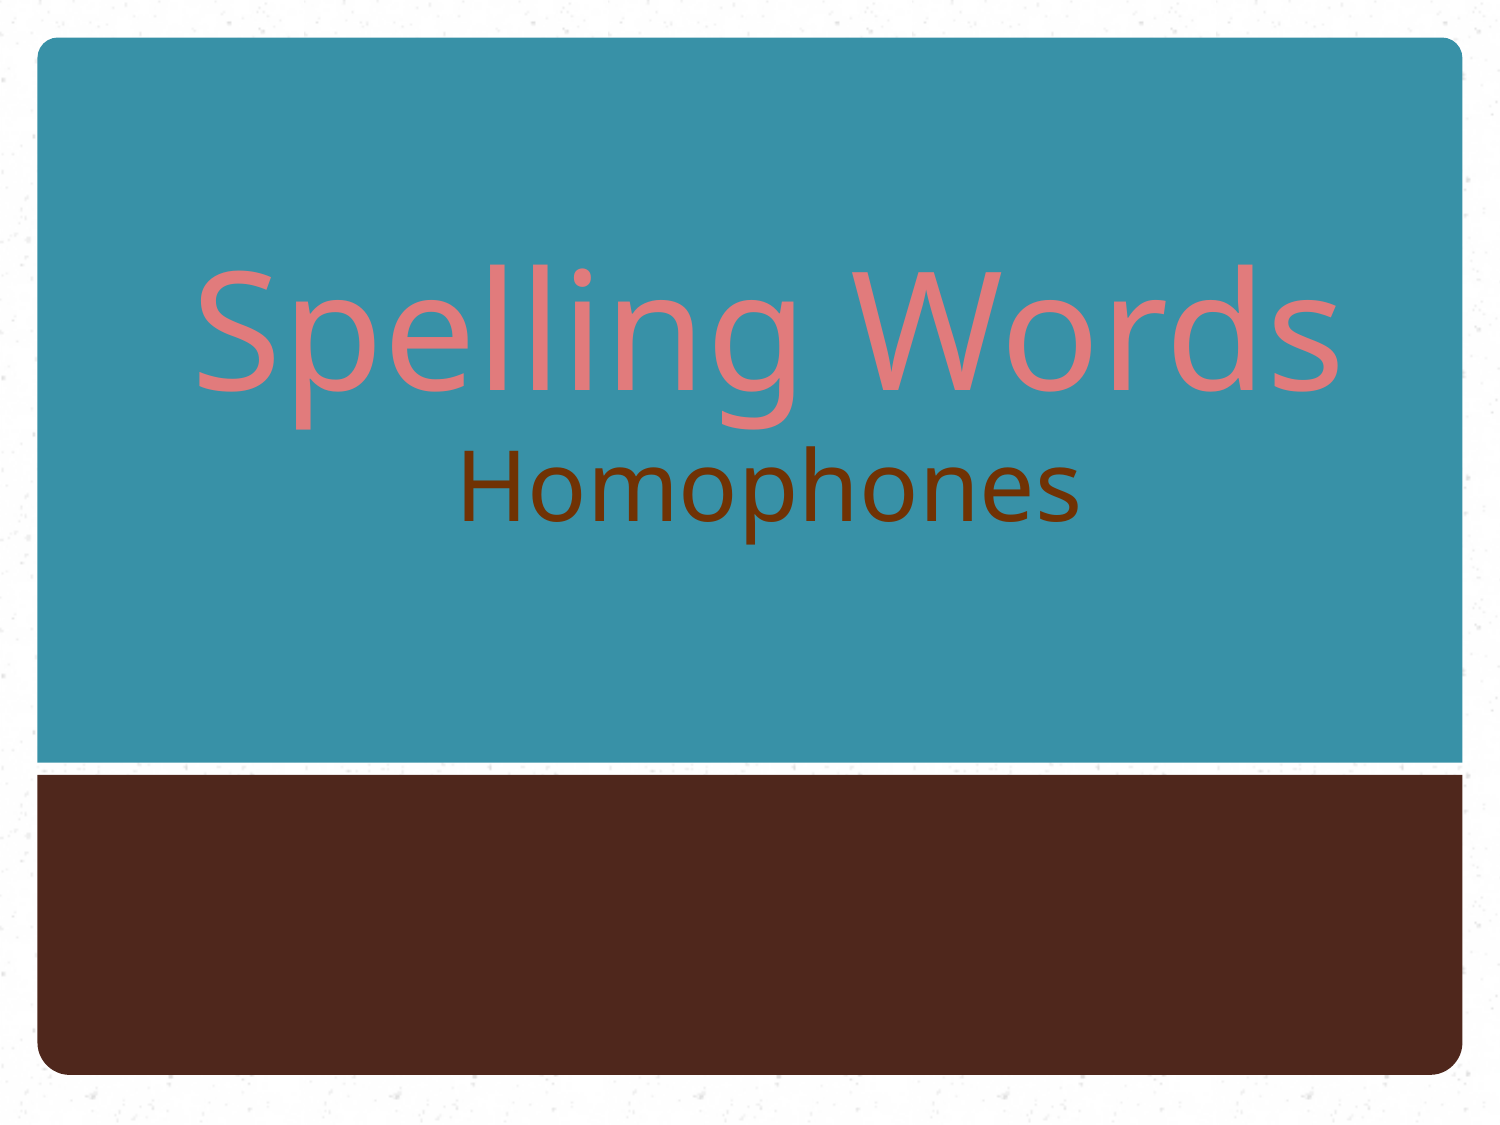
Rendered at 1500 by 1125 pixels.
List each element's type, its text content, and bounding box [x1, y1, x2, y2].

title Spelling Words Homophones [137, 149, 1400, 750]
